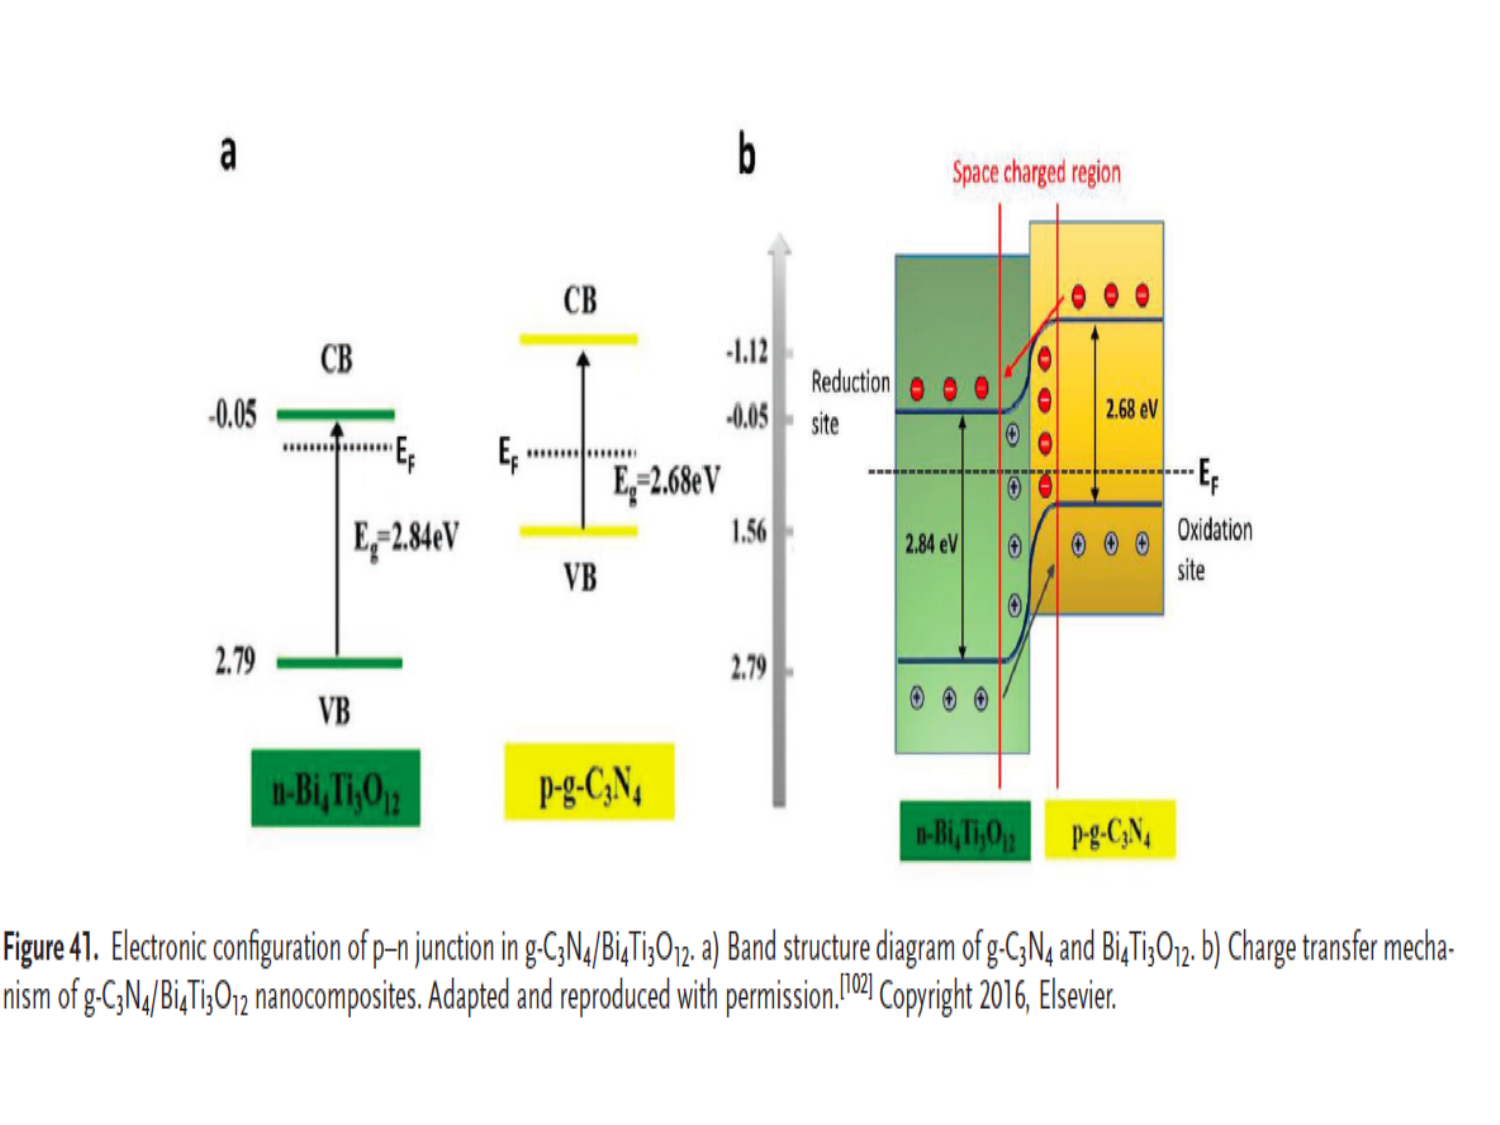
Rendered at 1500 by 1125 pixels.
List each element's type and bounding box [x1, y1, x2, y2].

picture [0, 77, 1500, 1030]
